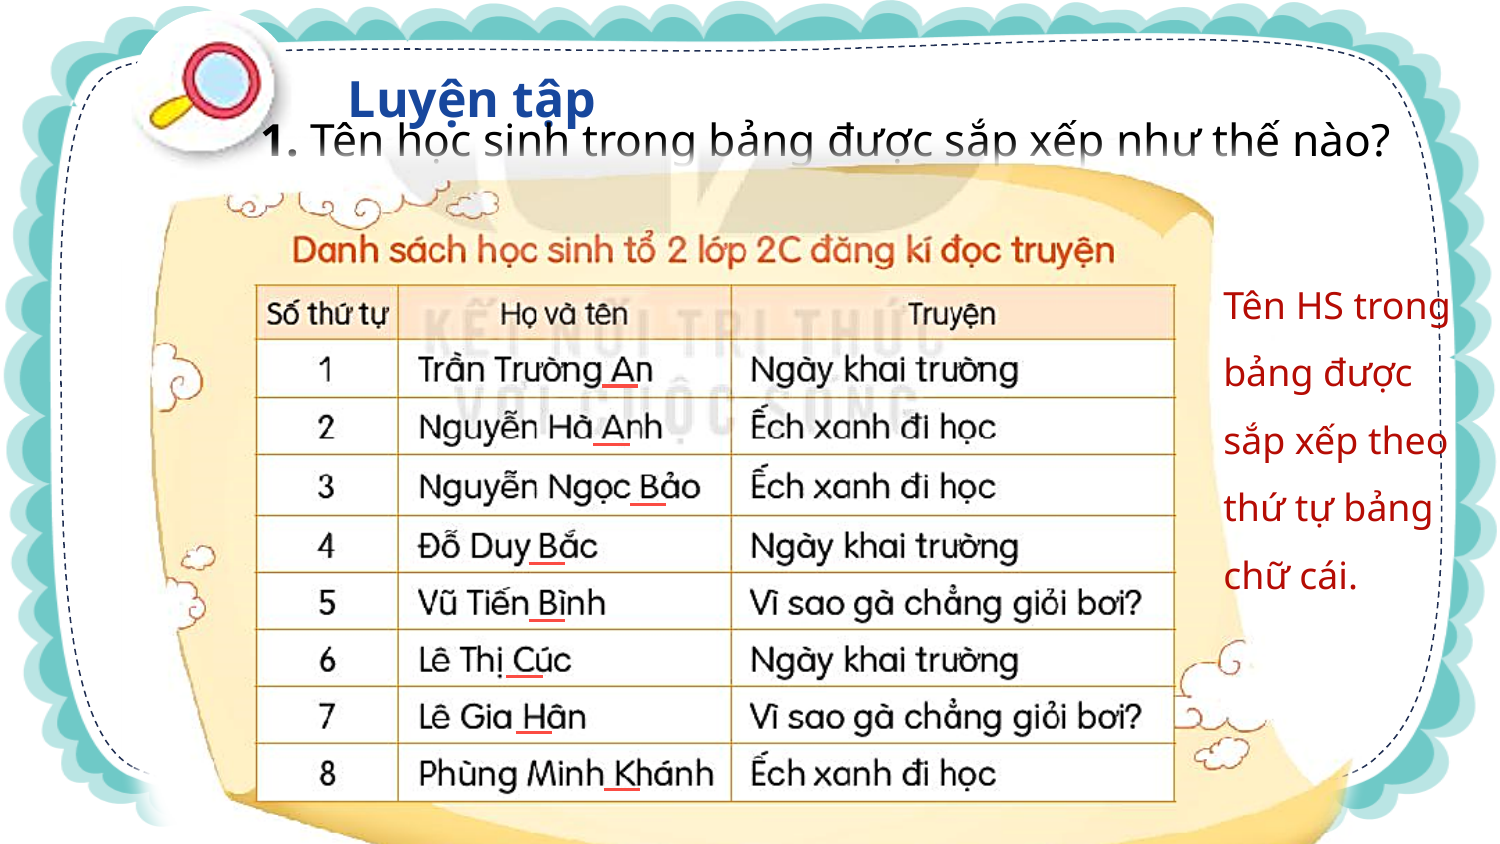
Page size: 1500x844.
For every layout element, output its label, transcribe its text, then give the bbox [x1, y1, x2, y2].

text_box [131, 10, 745, 135]
picture [0, 0, 1500, 844]
text_box Tên HS trong bảng được sắp xếp theo thứ tự bảng chữ cái. [1372, 251, 1472, 604]
text_box 1. Tên học sinh trong bảng được sắp xếp như thế nào? [749, 78, 1500, 173]
